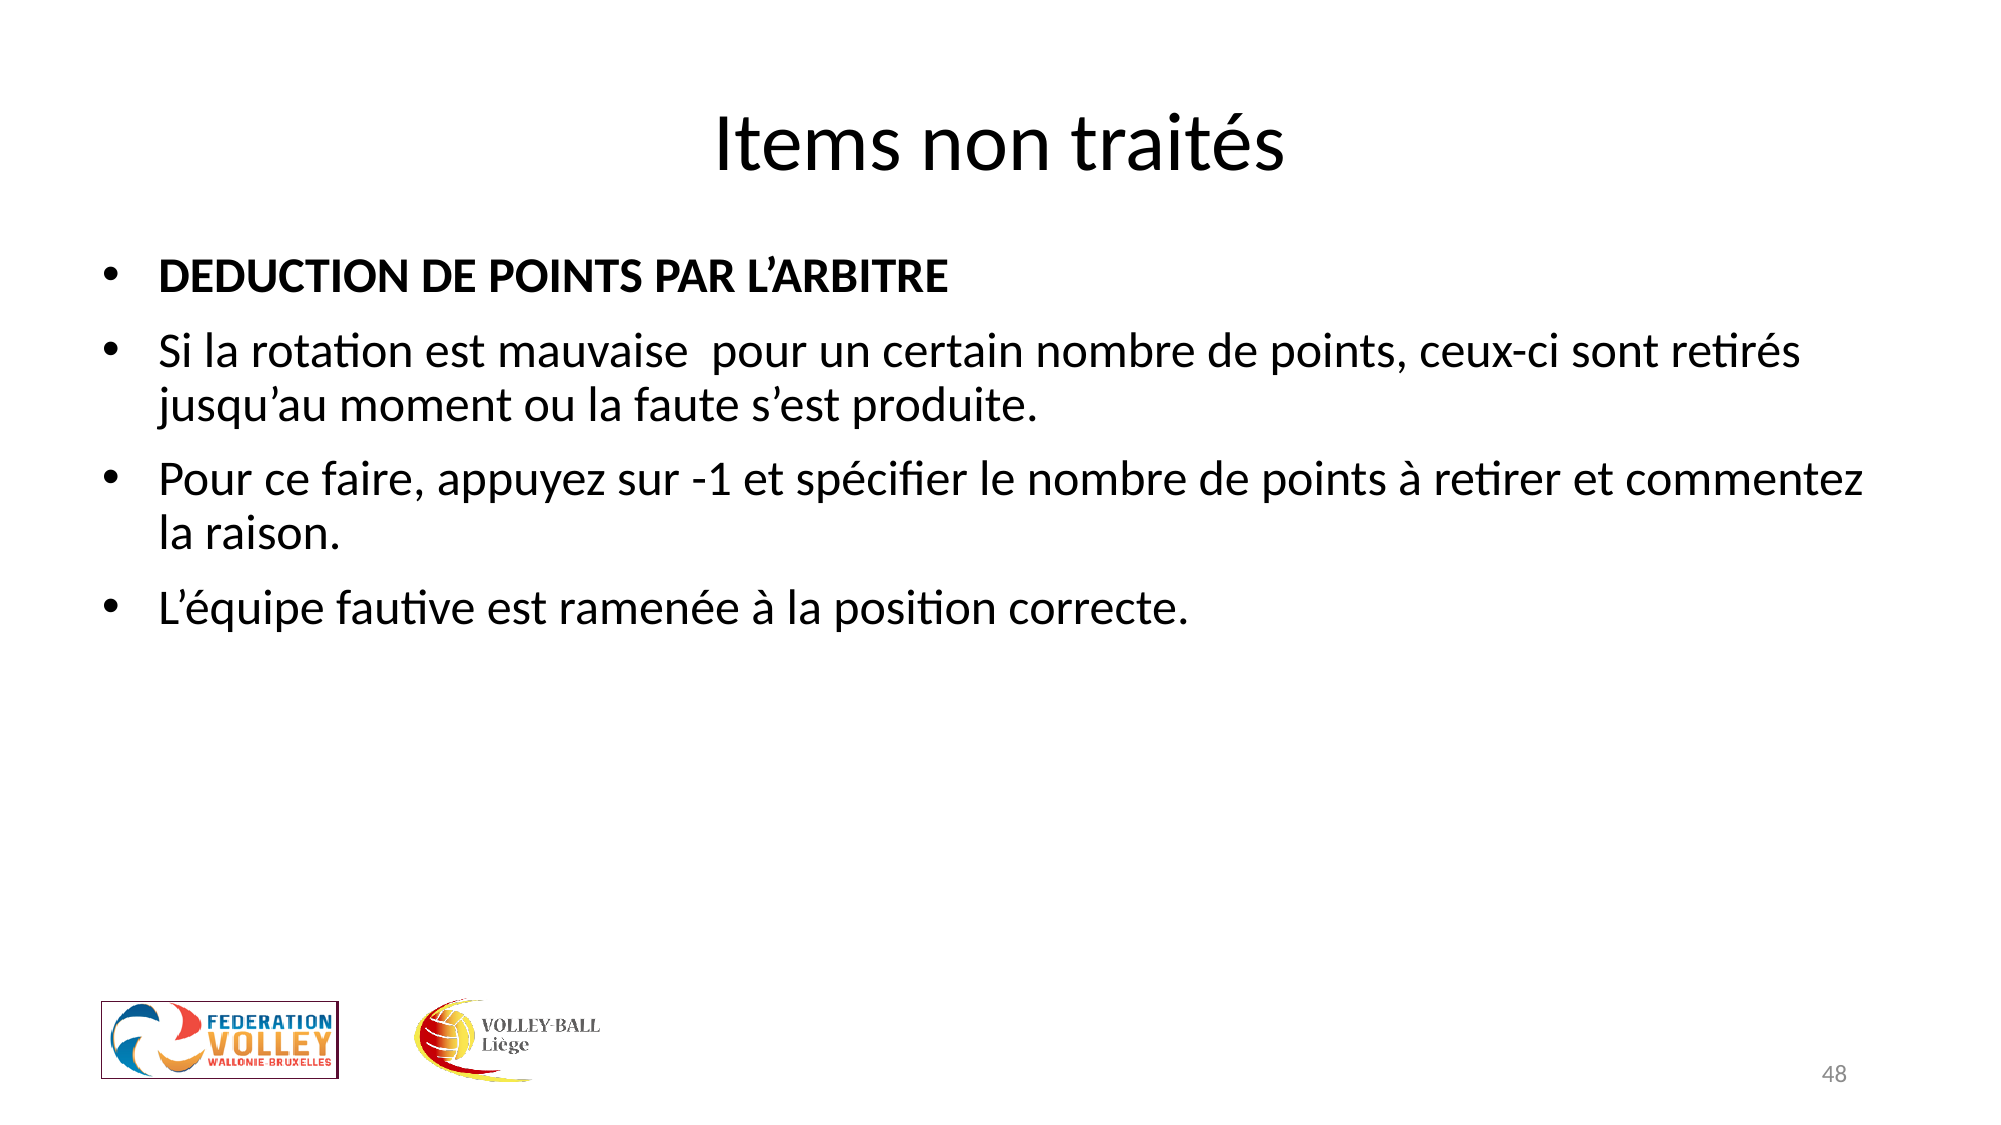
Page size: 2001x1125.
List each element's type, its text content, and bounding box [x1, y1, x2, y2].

subtitle DEDUCTION DE POINTS PAR L’ARBITRE Si la rotation est mauvaise pour un certain nombre de points, ceux-ci sont retirés jusqu’au moment ou la faute s’est produite. Pour ce faire, appuyez sur -1 et spécifier le nombre de points à retirer et commentez la raison. L’équipe fautive est ramenée à la position correcte. [87, 241, 1913, 956]
slide_number 48 [1412, 1042, 1863, 1103]
picture [414, 998, 600, 1082]
title Items non traités [249, 65, 1750, 197]
picture [101, 1001, 339, 1079]
